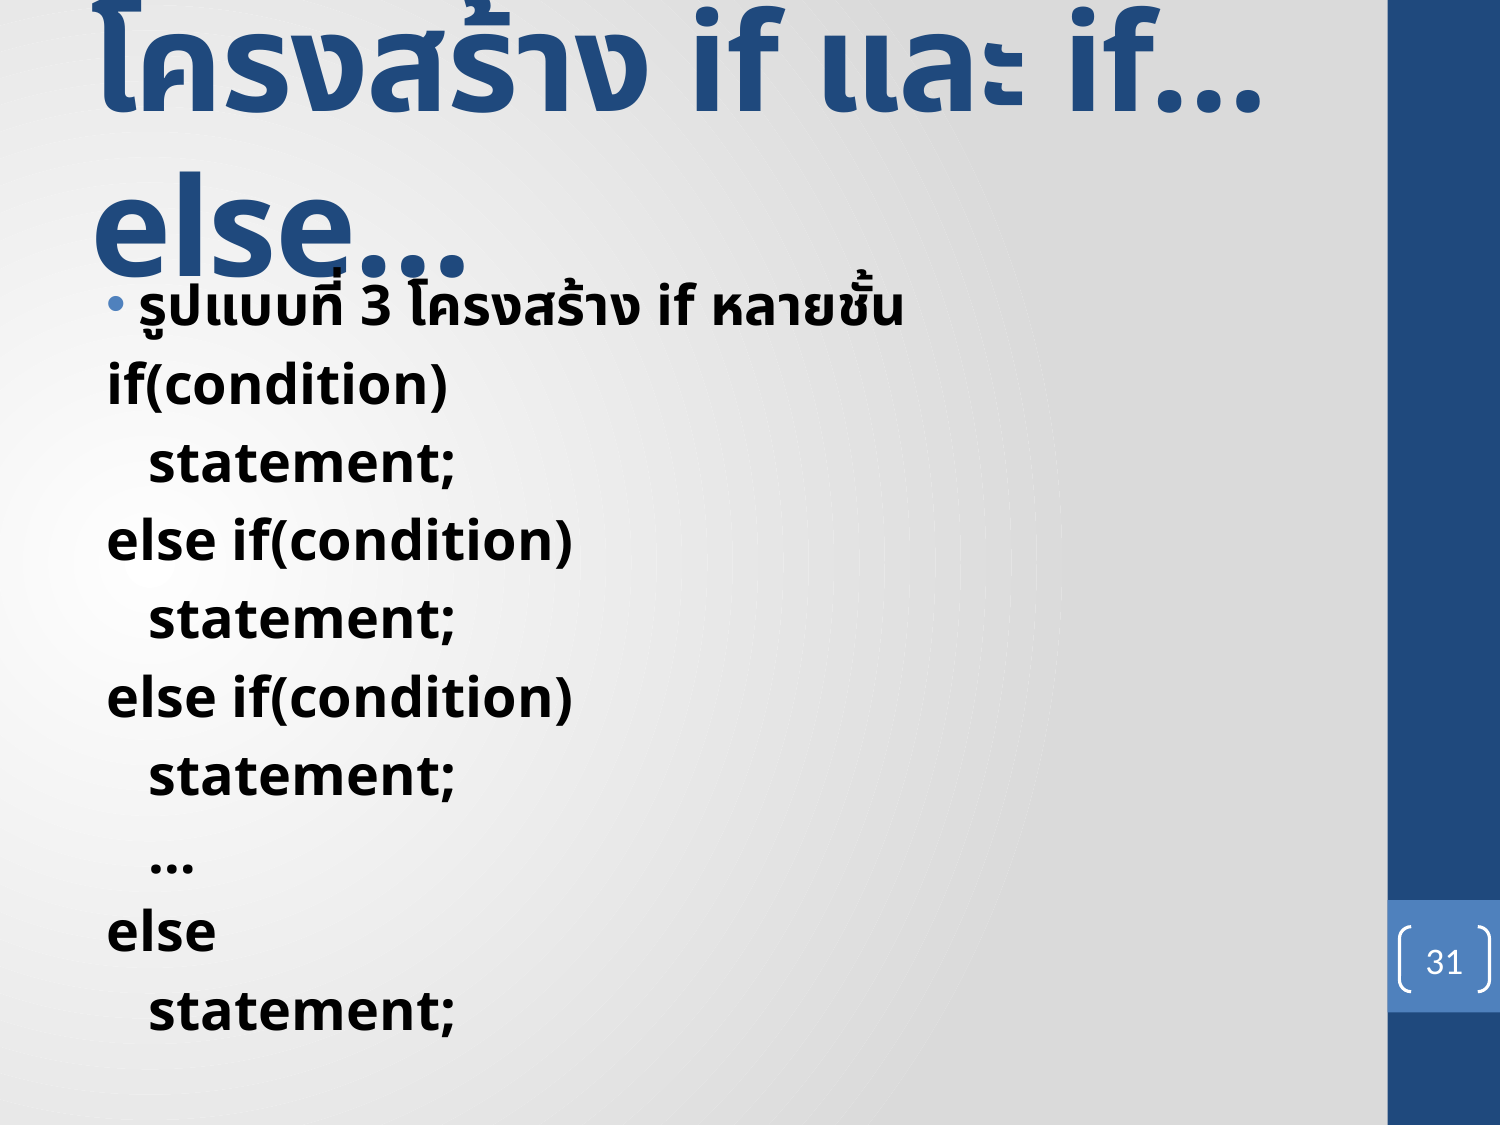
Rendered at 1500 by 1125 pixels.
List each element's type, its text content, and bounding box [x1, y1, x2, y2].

slide_number 31 [1397, 925, 1492, 994]
list รูปแบบที่ 3 โครงสร้าง if หลายชั้น if(condition) statement; else if(condition) statement; else if(condition) statement; … else statement; [75, 262, 1325, 1050]
title โครงสร้าง if และ if…else… [75, 45, 1325, 233]
